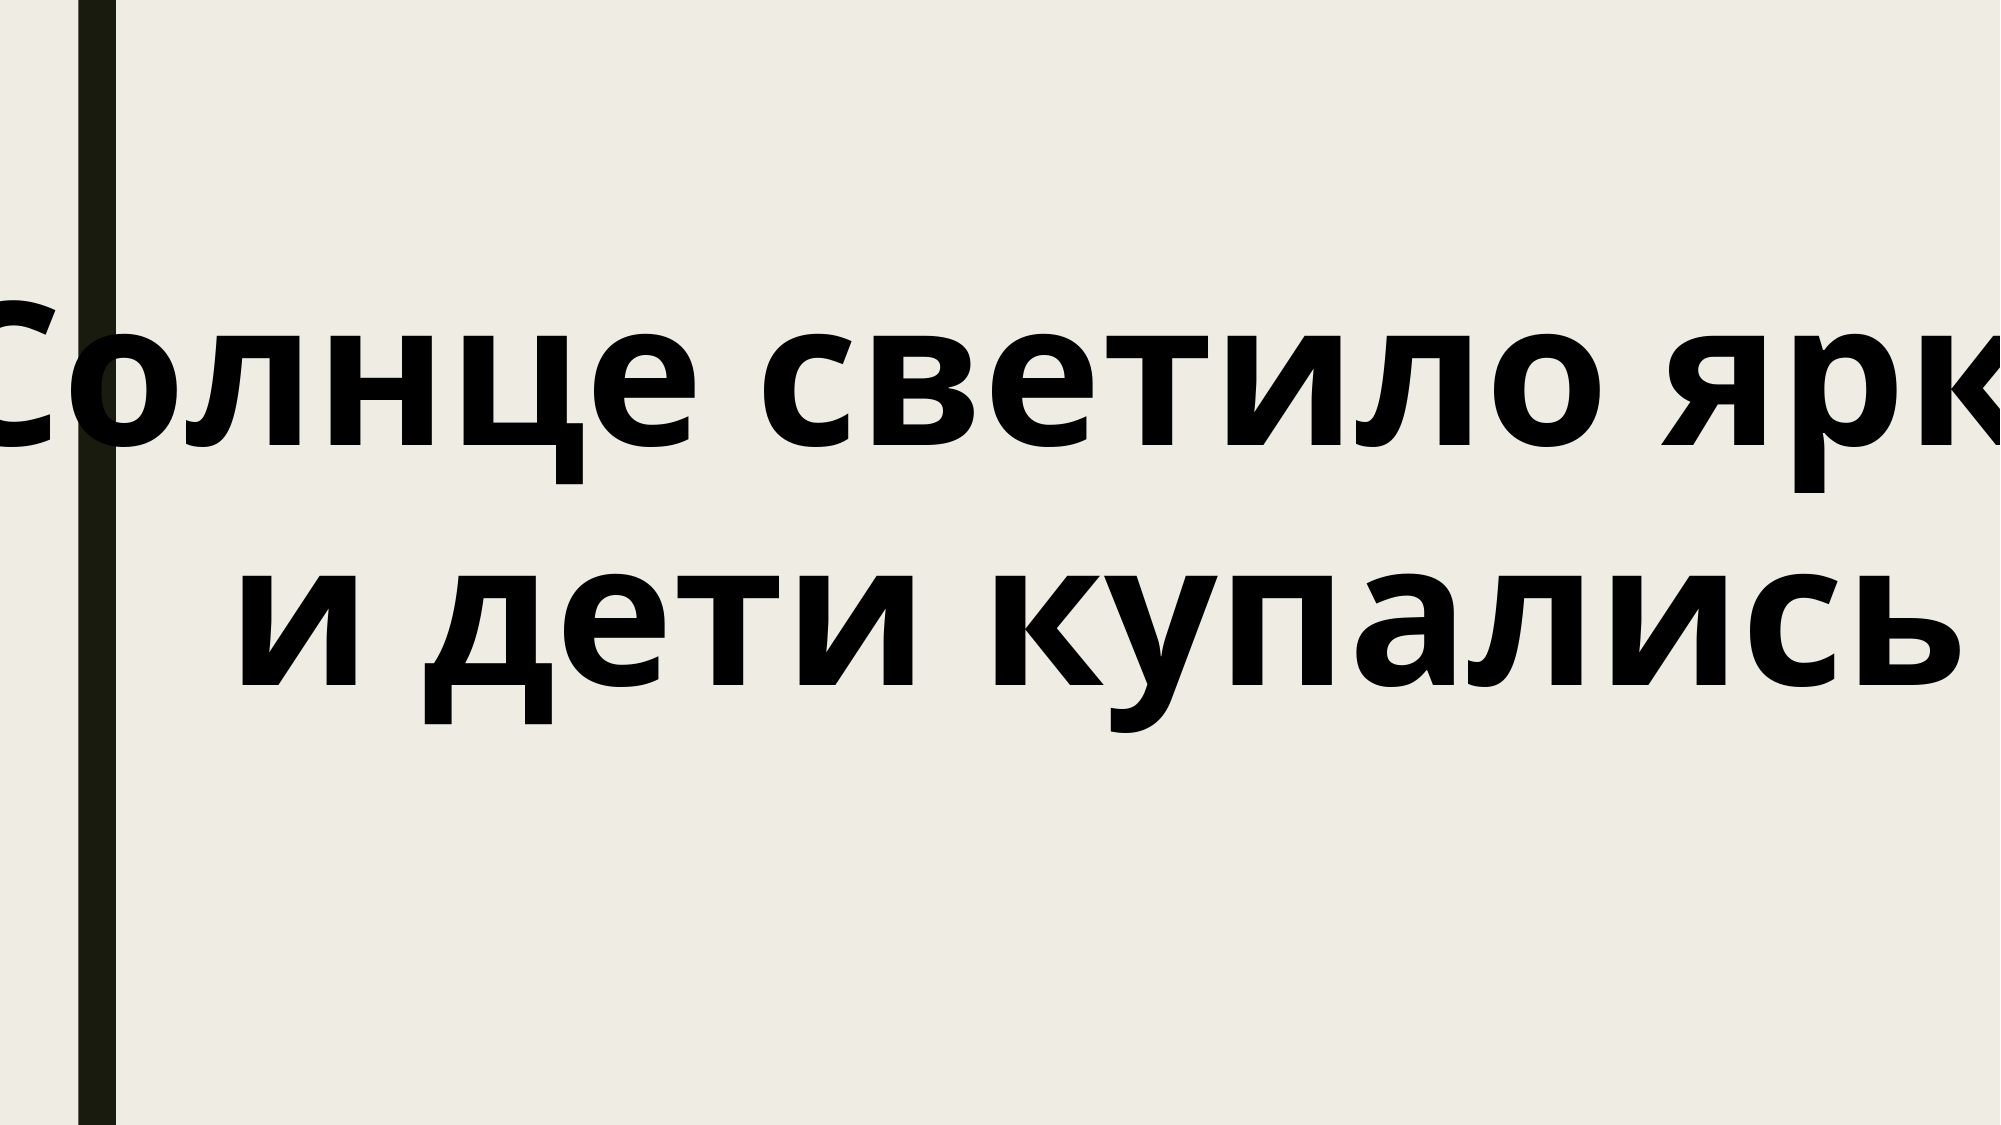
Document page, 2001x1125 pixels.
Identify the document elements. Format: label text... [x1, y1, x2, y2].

text_box Солнце светило ярко, и дети купались [0, 237, 2000, 733]
